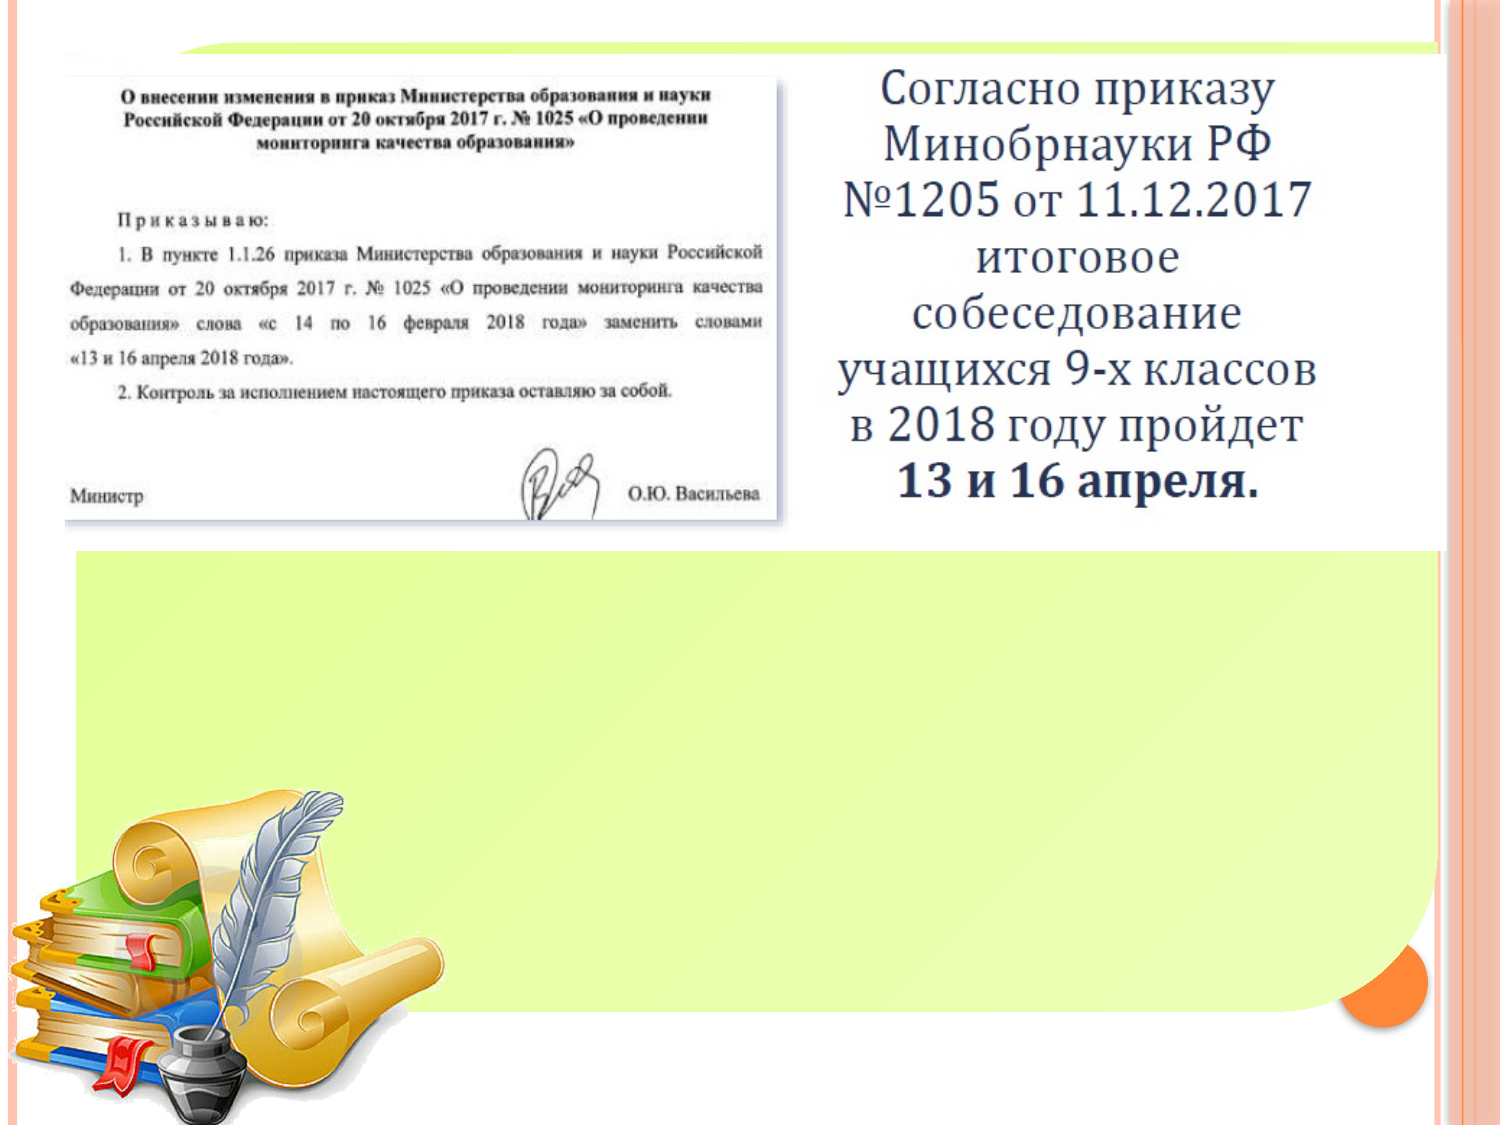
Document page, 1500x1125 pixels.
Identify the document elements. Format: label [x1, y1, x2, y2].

picture [0, 727, 470, 1125]
picture [64, 54, 1448, 552]
